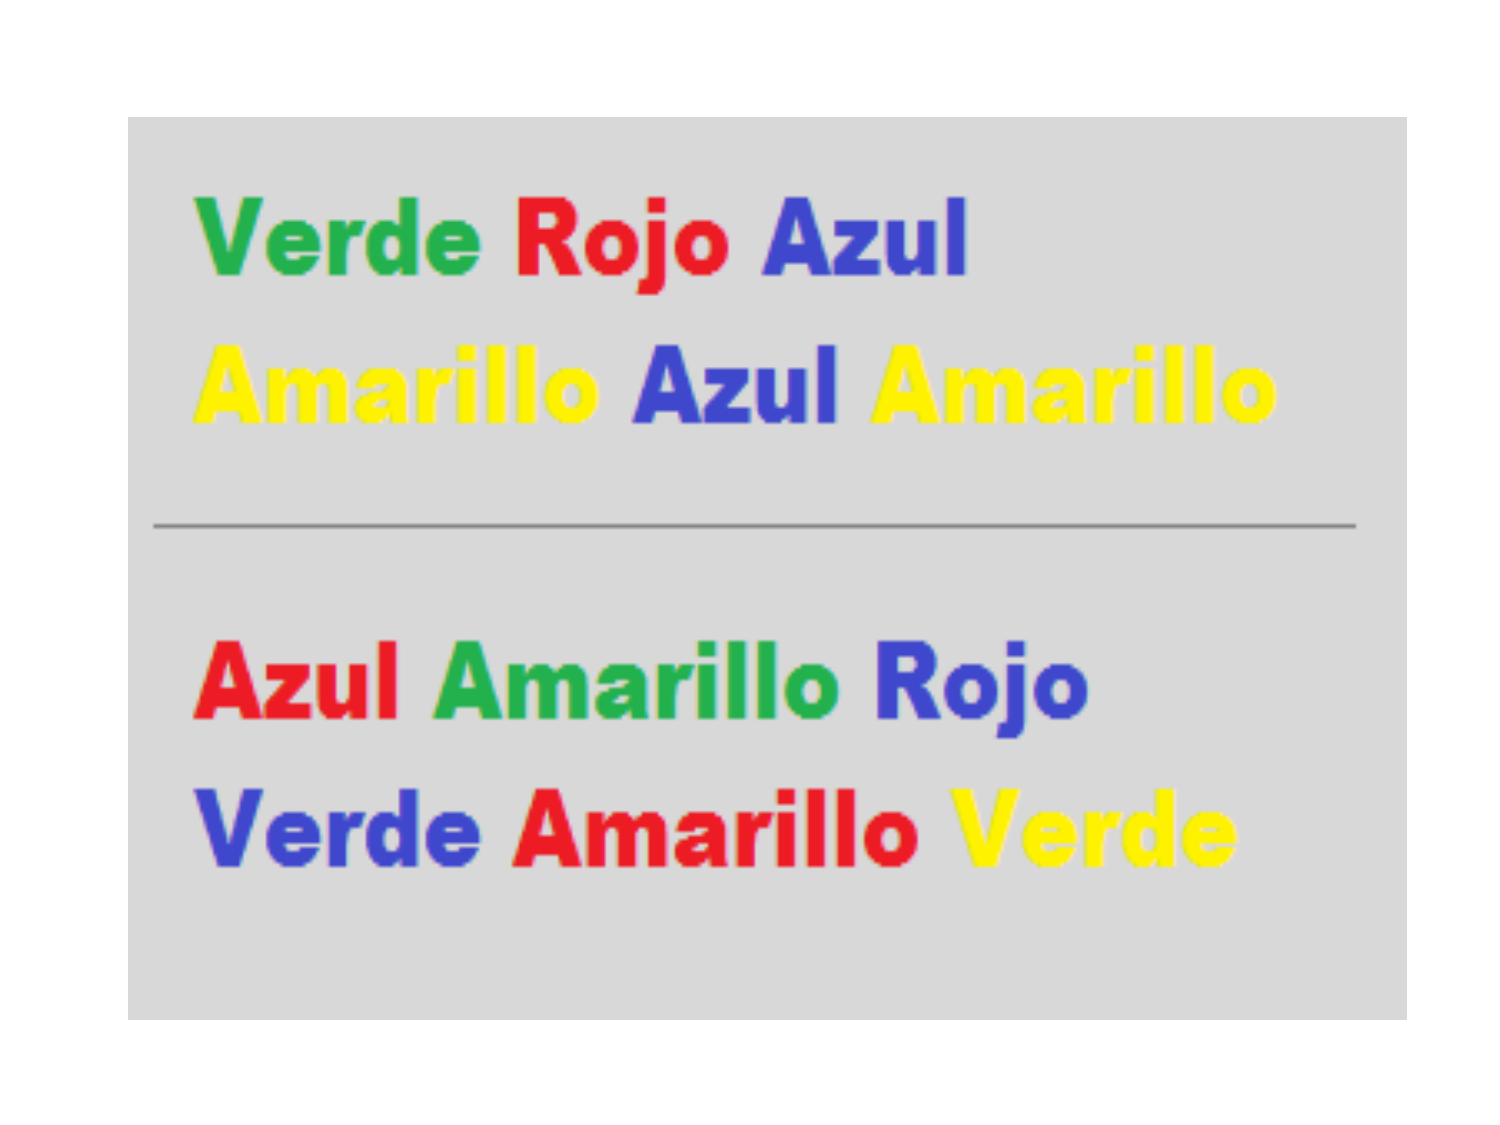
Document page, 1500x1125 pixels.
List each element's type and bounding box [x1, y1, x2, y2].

list [128, 116, 1407, 1020]
